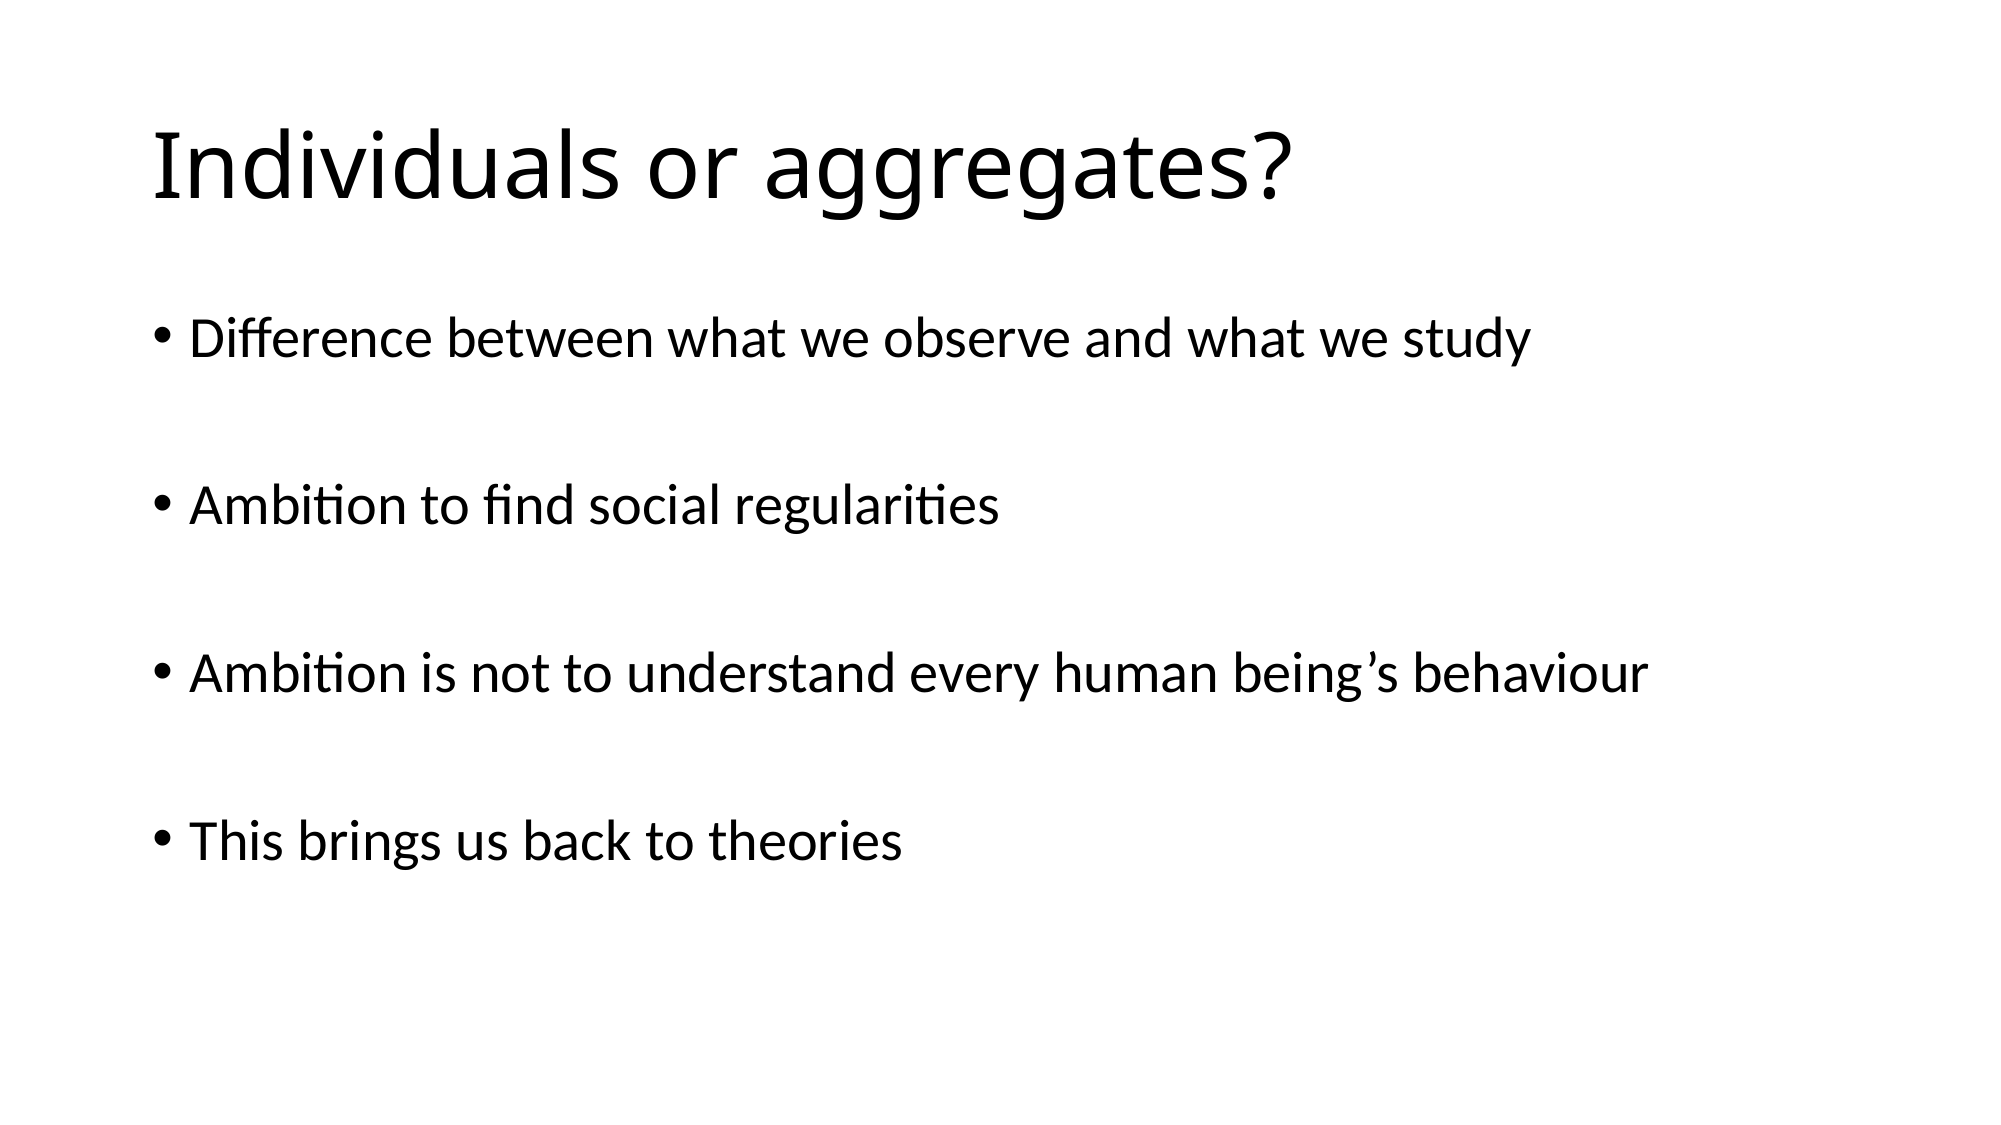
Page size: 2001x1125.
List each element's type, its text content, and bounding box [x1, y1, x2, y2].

list Difference between what we observe and what we study Ambition to find social regularities Ambition is not to understand every human being’s behaviour This brings us back to theories [137, 299, 1863, 1014]
title Individuals or aggregates? [137, 59, 1863, 278]
